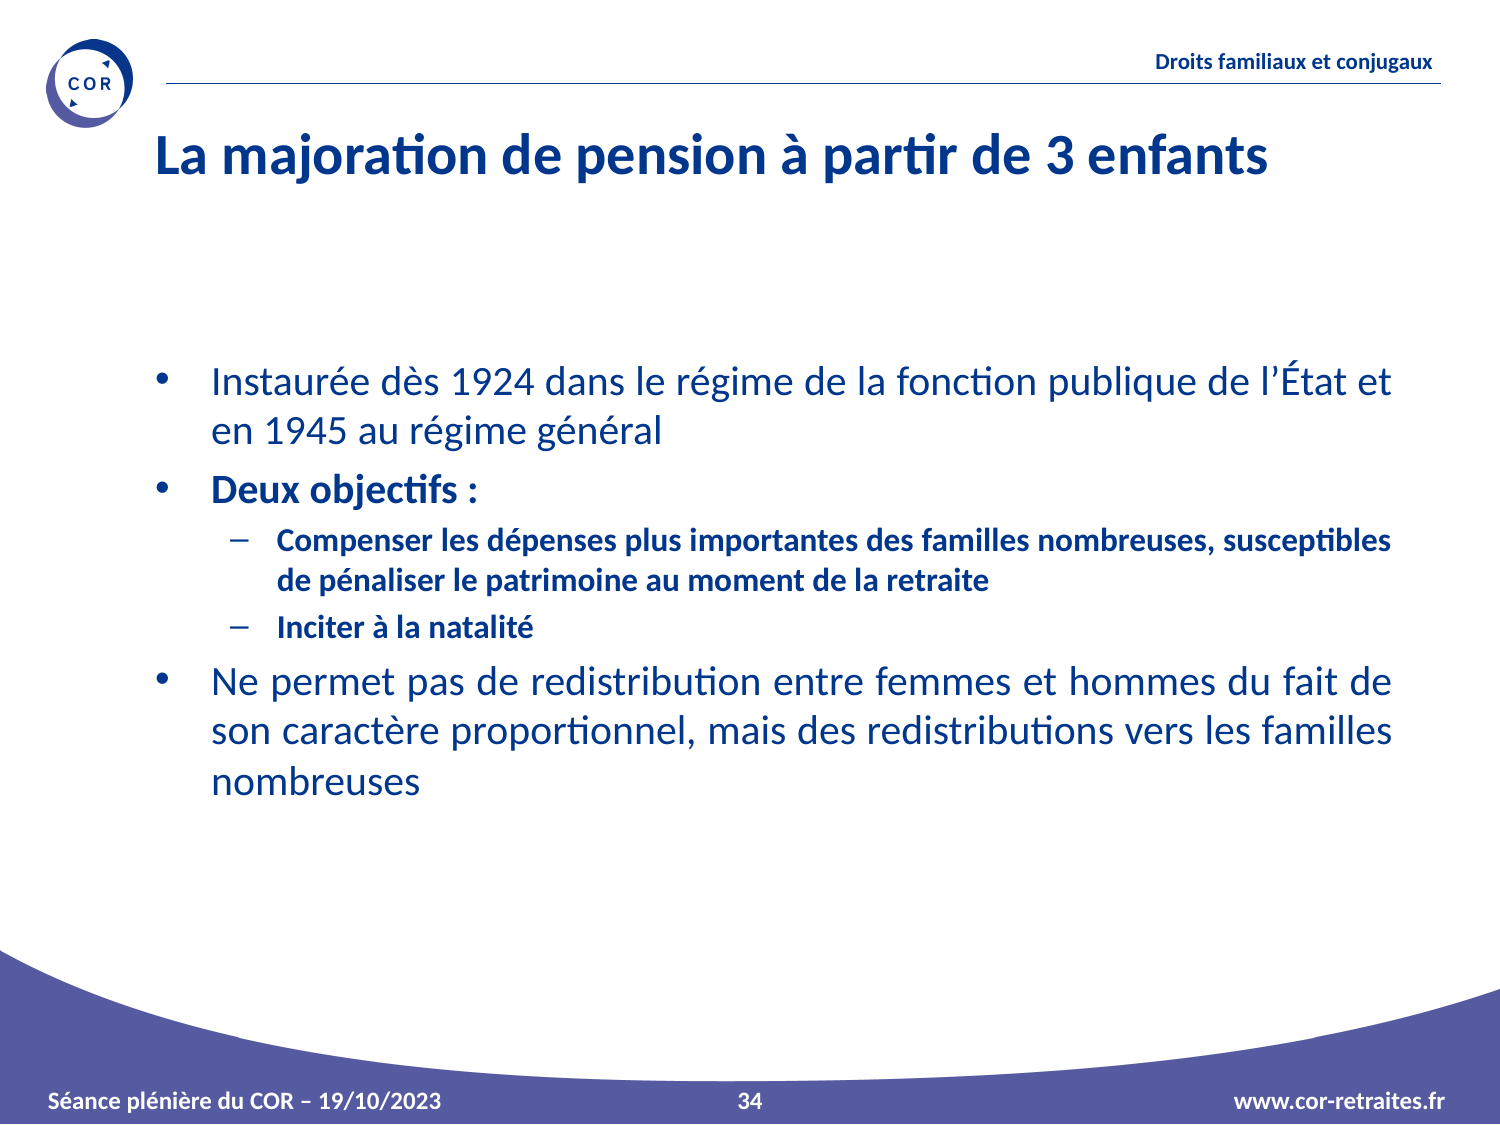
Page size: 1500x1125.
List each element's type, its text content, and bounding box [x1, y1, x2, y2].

title La majoration de pension à partir de 3 enfants [140, 91, 1458, 212]
text_box Instaurée dès 1924 dans le régime de la fonction publique de l’État et en 1945 au régime général Deux objectifs : Compenser les dépenses plus importantes des familles nombreuses, susceptibles de pénaliser le patrimoine au moment de la retraite Inciter à la natalité Ne permet pas de redistribution entre femmes et hommes du fait de son caractère proportionnel, mais des redistributions vers les familles nombreuses [140, 346, 1408, 855]
slide_number 34 [575, 1077, 925, 1105]
picture [0, 950, 1500, 1124]
picture [46, 39, 133, 128]
